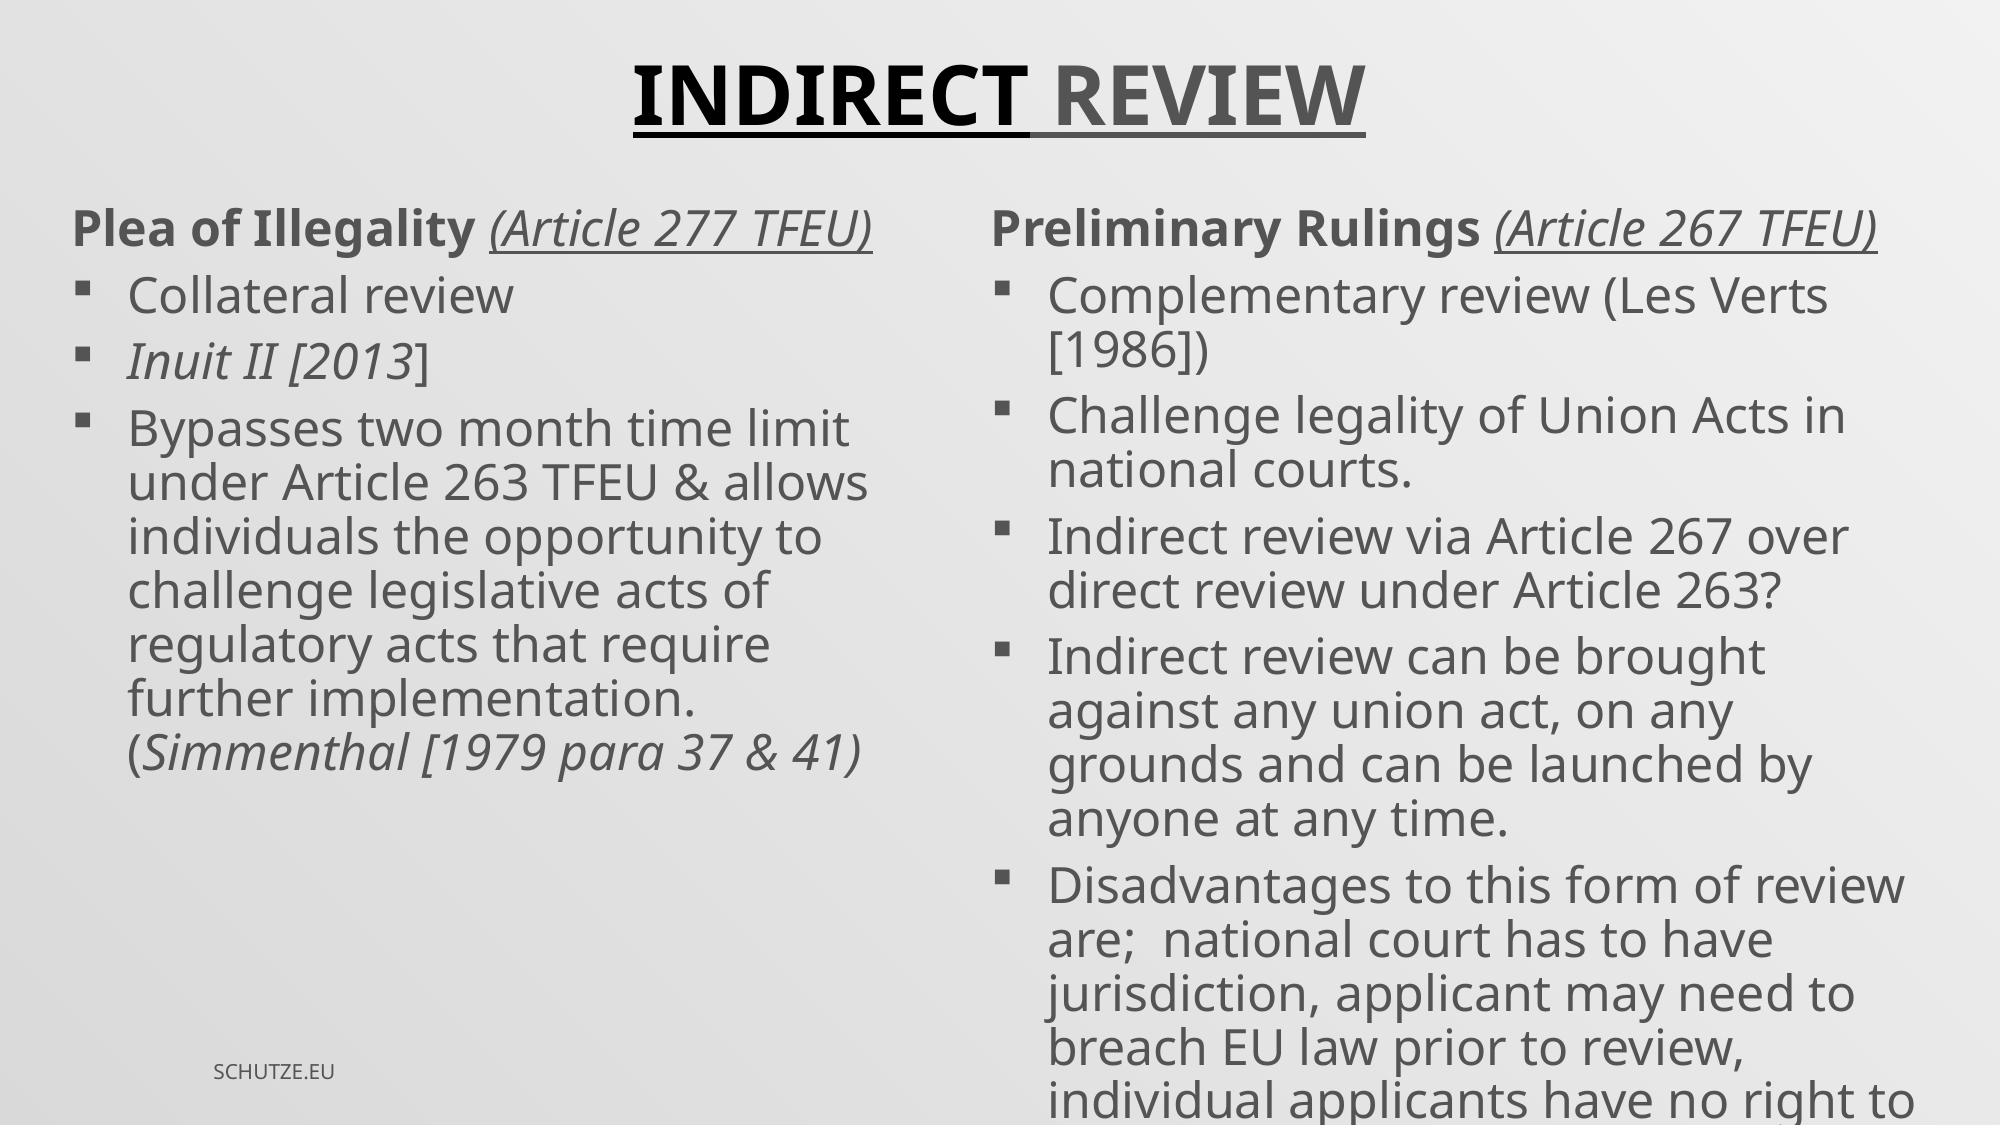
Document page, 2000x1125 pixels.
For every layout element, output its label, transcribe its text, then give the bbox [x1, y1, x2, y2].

text_box Preliminary Rulings (Article 267 TFEU) Complementary review (Les Verts [1986]) Challenge legality of Union Acts in national courts. Indirect review via Article 267 over direct review under Article 263? Indirect review can be brought against any union act, on any grounds and can be launched by anyone at any time. Disadvantages to this form of review are; national court has to have jurisdiction, applicant may need to breach EU law prior to review, individual applicants have no right to demand the review. [976, 196, 1940, 1125]
title Indirect review [0, 0, 2000, 151]
footer SCHUTZE.EU [198, 1057, 1288, 1088]
text_box Plea of Illegality (Article 277 TFEU) Collateral review Inuit II [2013] Bypasses two month time limit under Article 263 TFEU & allows individuals the opportunity to challenge legislative acts of regulatory acts that require further implementation. (Simmenthal [1979 para 37 & 41) [56, 196, 935, 855]
